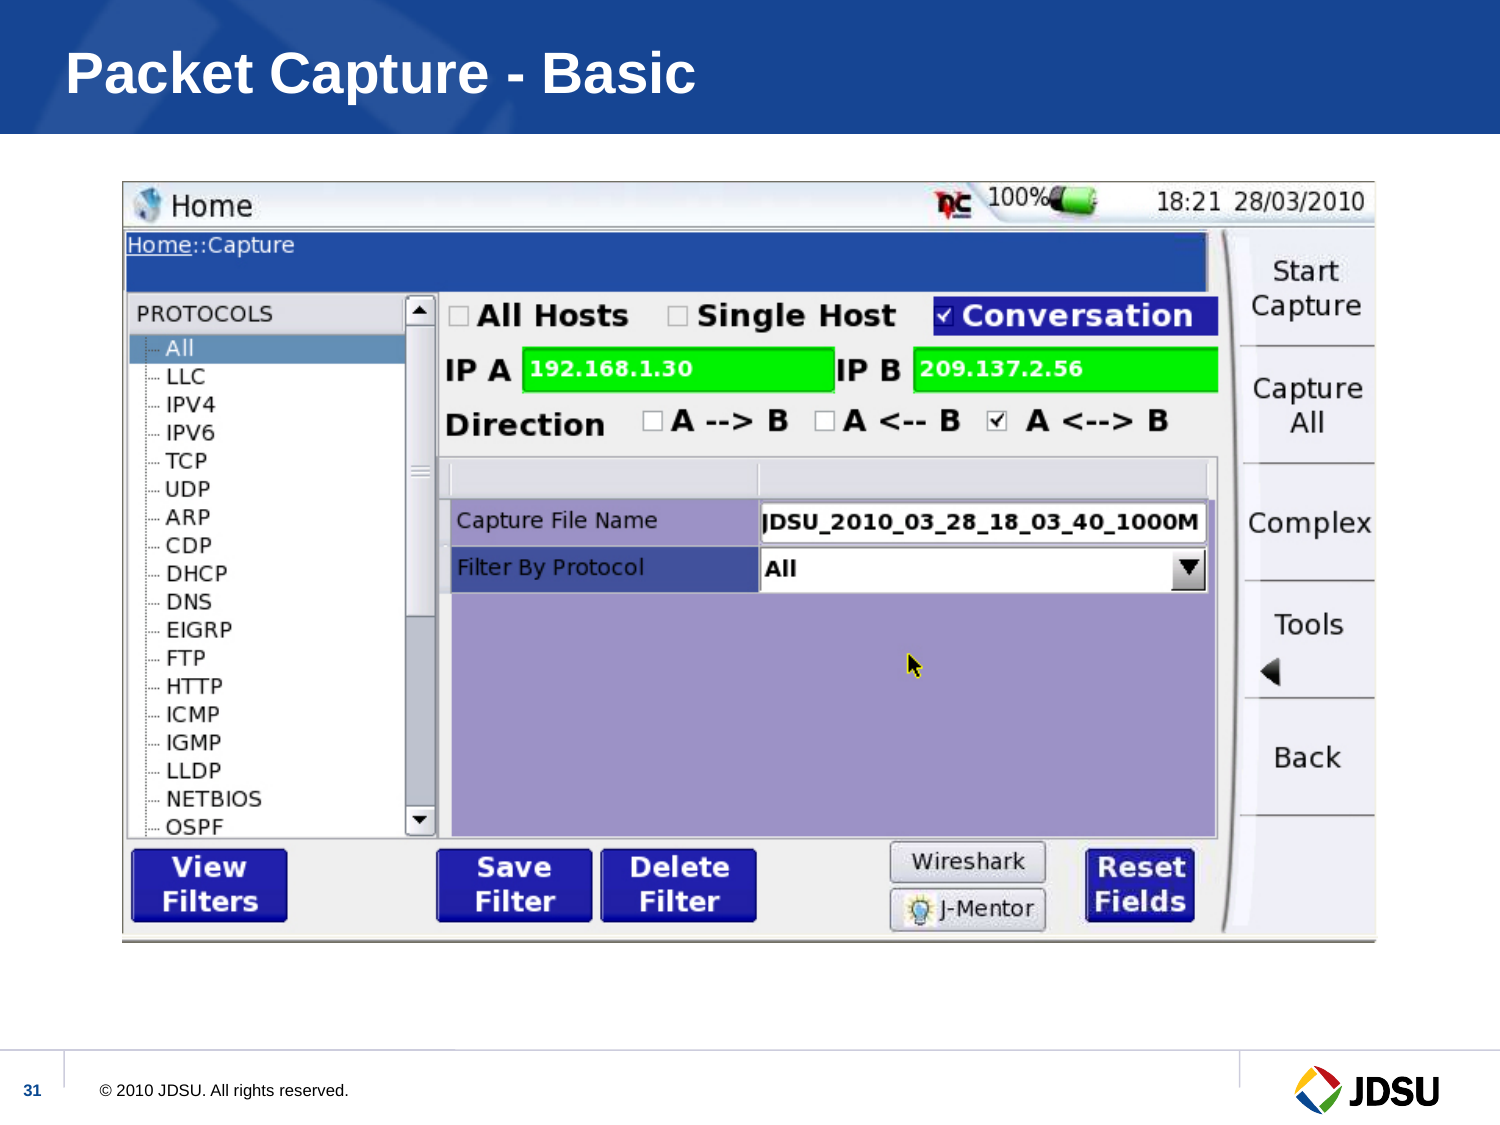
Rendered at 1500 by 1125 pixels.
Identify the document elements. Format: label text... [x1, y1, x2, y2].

picture [122, 181, 1378, 944]
picture [0, 0, 1500, 134]
picture [1290, 1064, 1443, 1116]
title Packet Capture - Basic [65, 9, 1477, 132]
